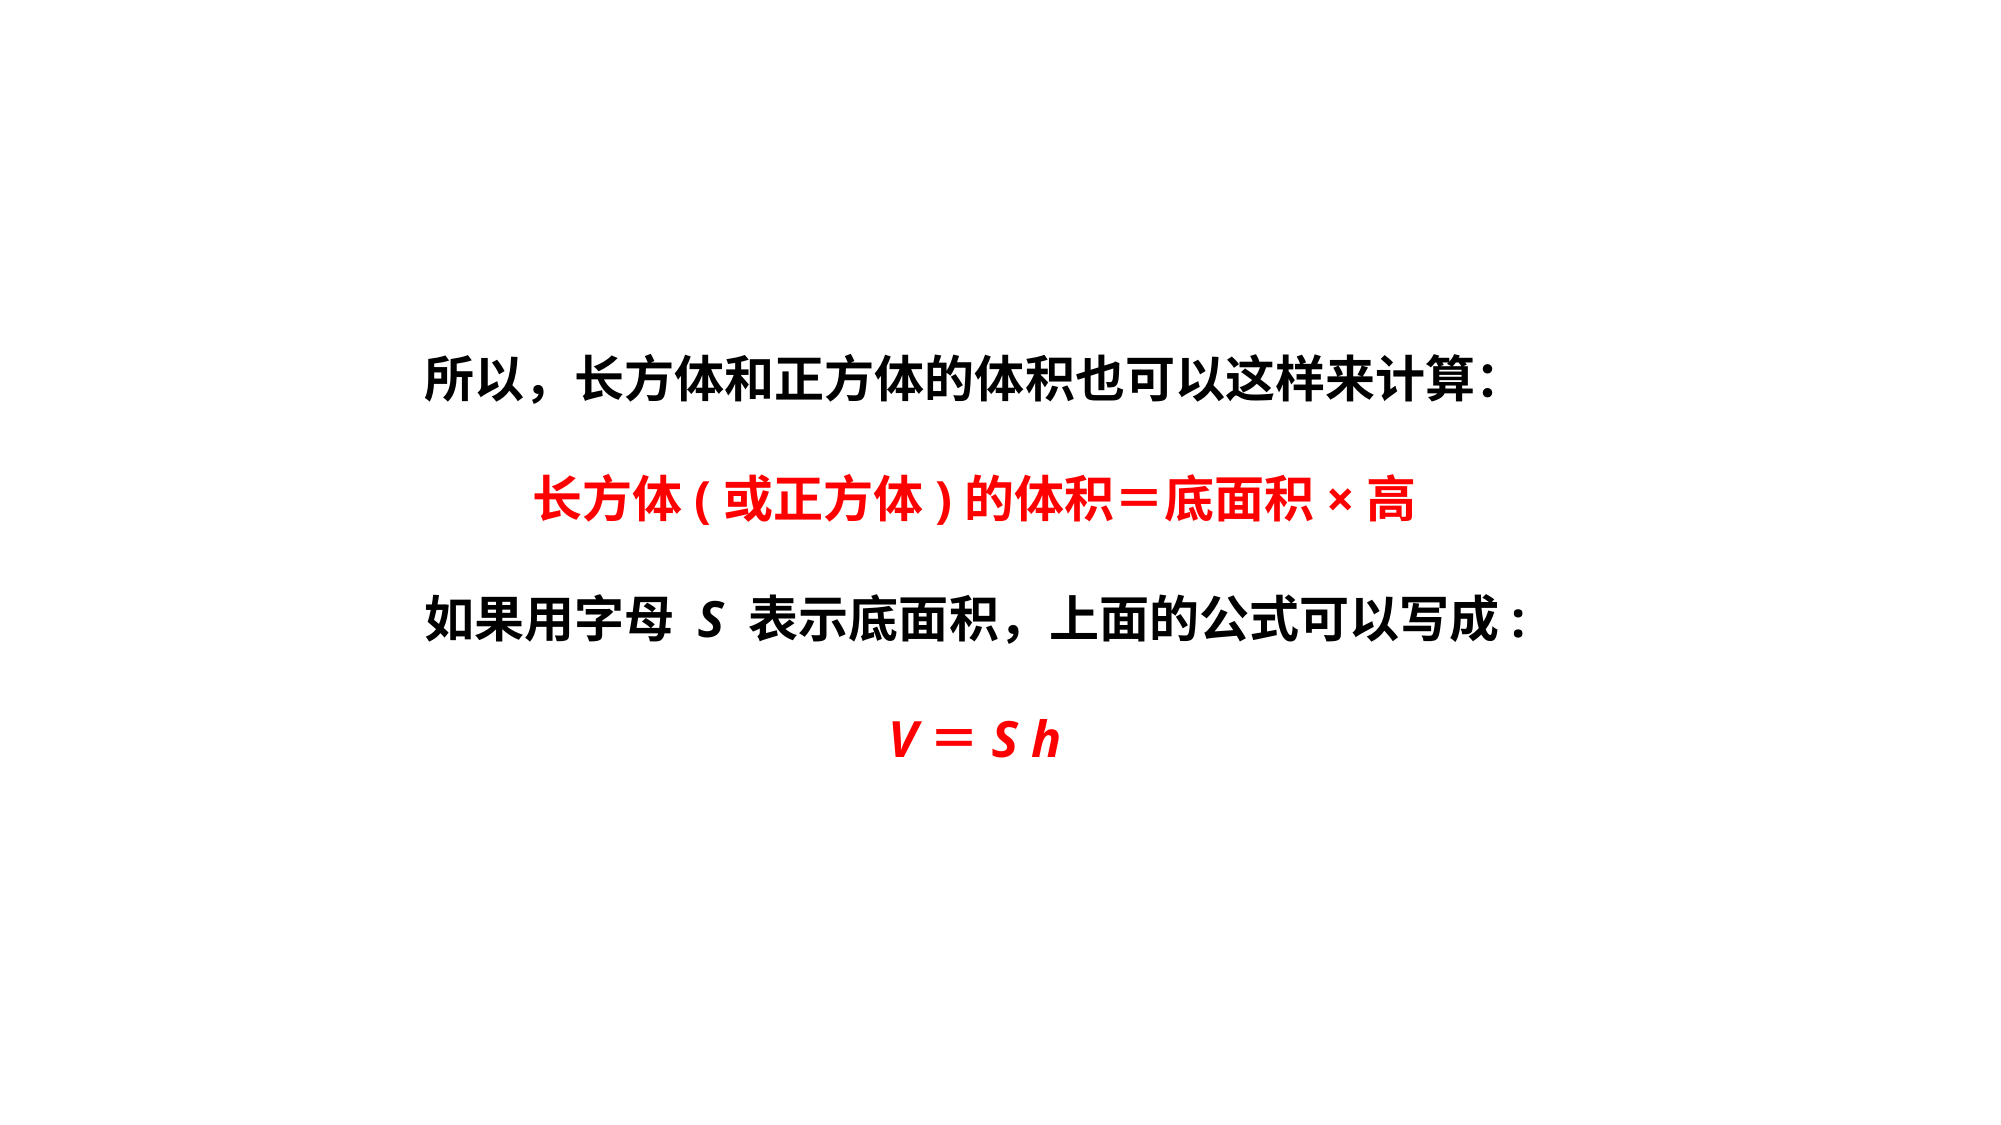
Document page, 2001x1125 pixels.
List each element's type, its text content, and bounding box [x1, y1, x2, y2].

text_box 所以，长方体和正方体的体积也可以这样来计算： 长方体(或正方体)的体积＝底面积×高 如果用字母 S 表示底面积，上面的公式可以写成: V＝S h [161, 279, 1788, 775]
